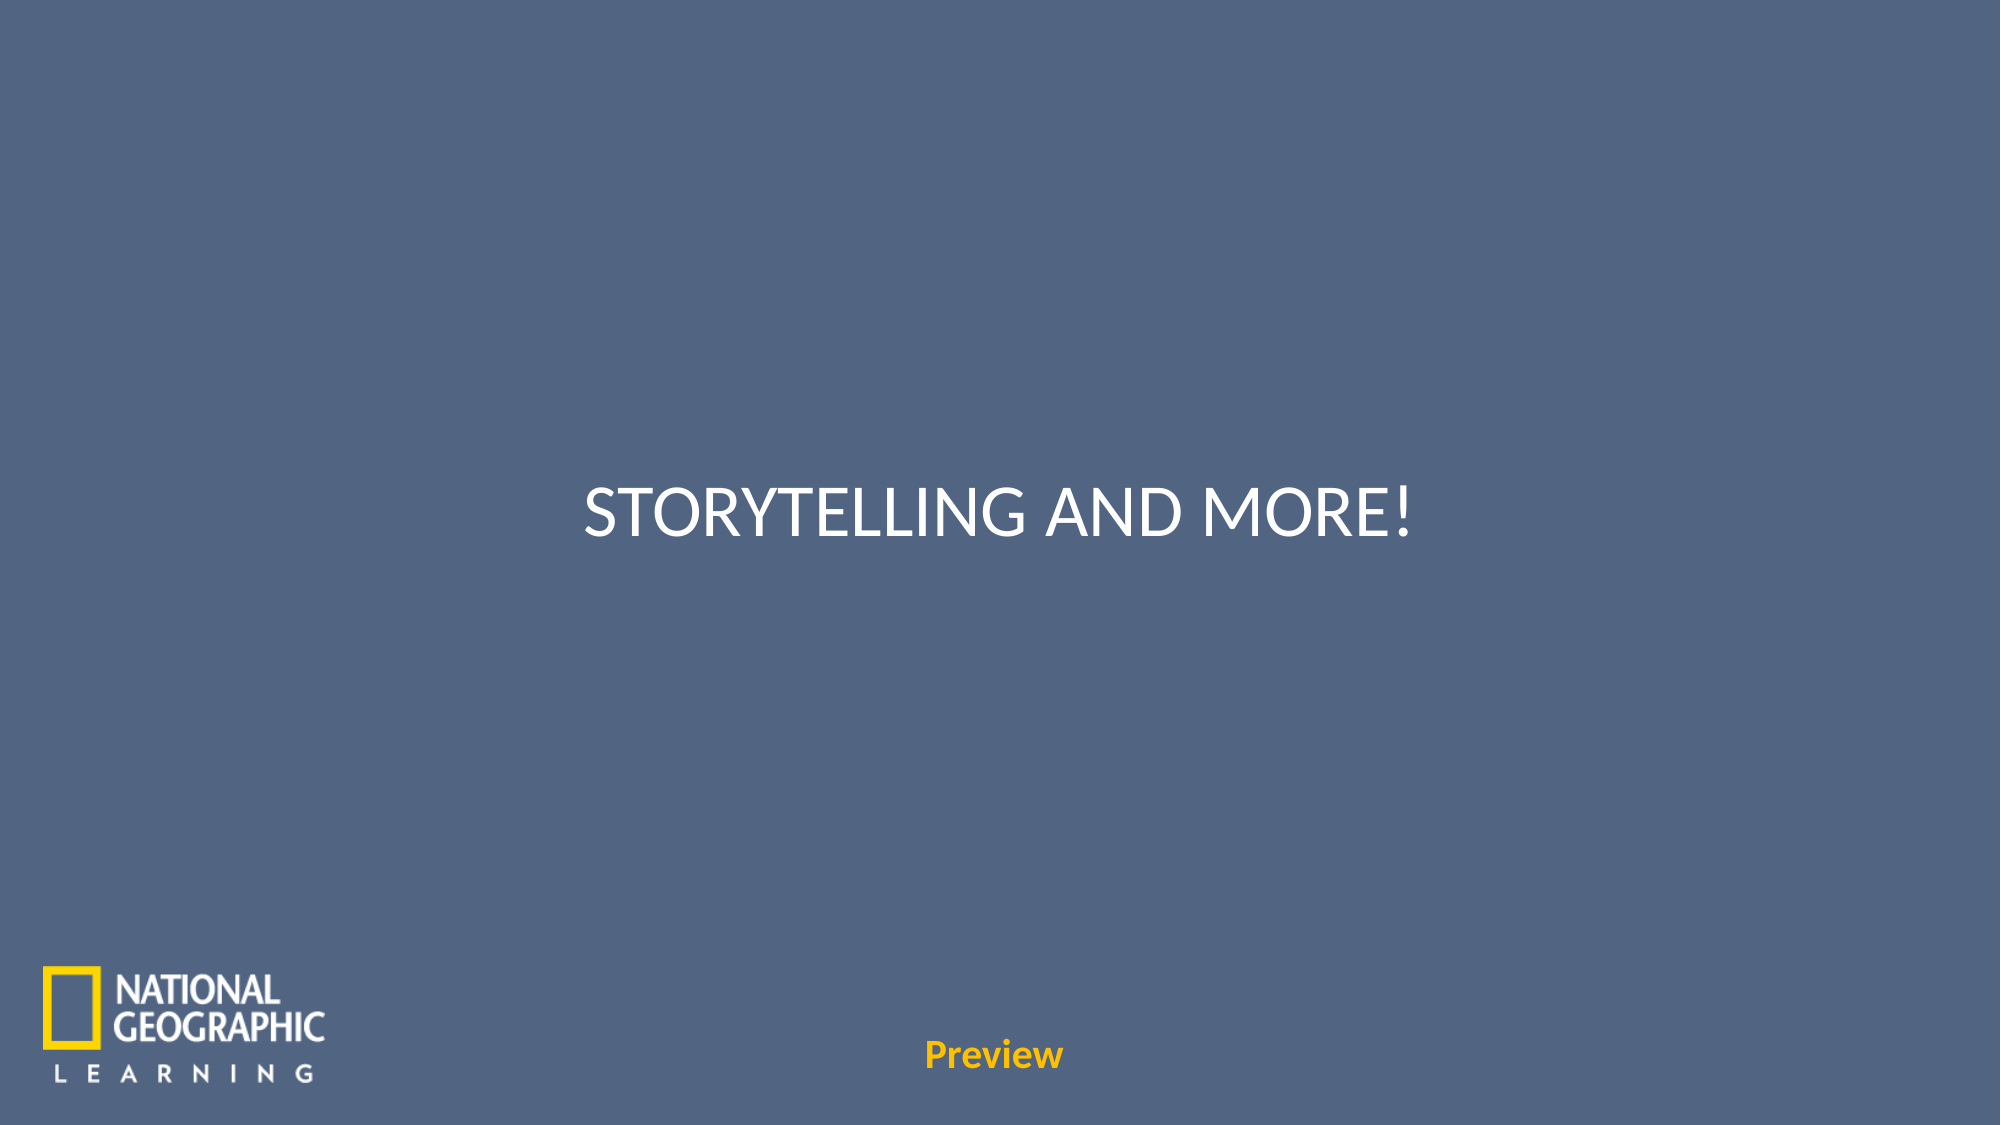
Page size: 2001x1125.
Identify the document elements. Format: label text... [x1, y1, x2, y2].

list STORYTELLING AND MORE! [137, 160, 1863, 875]
picture [43, 966, 325, 1083]
